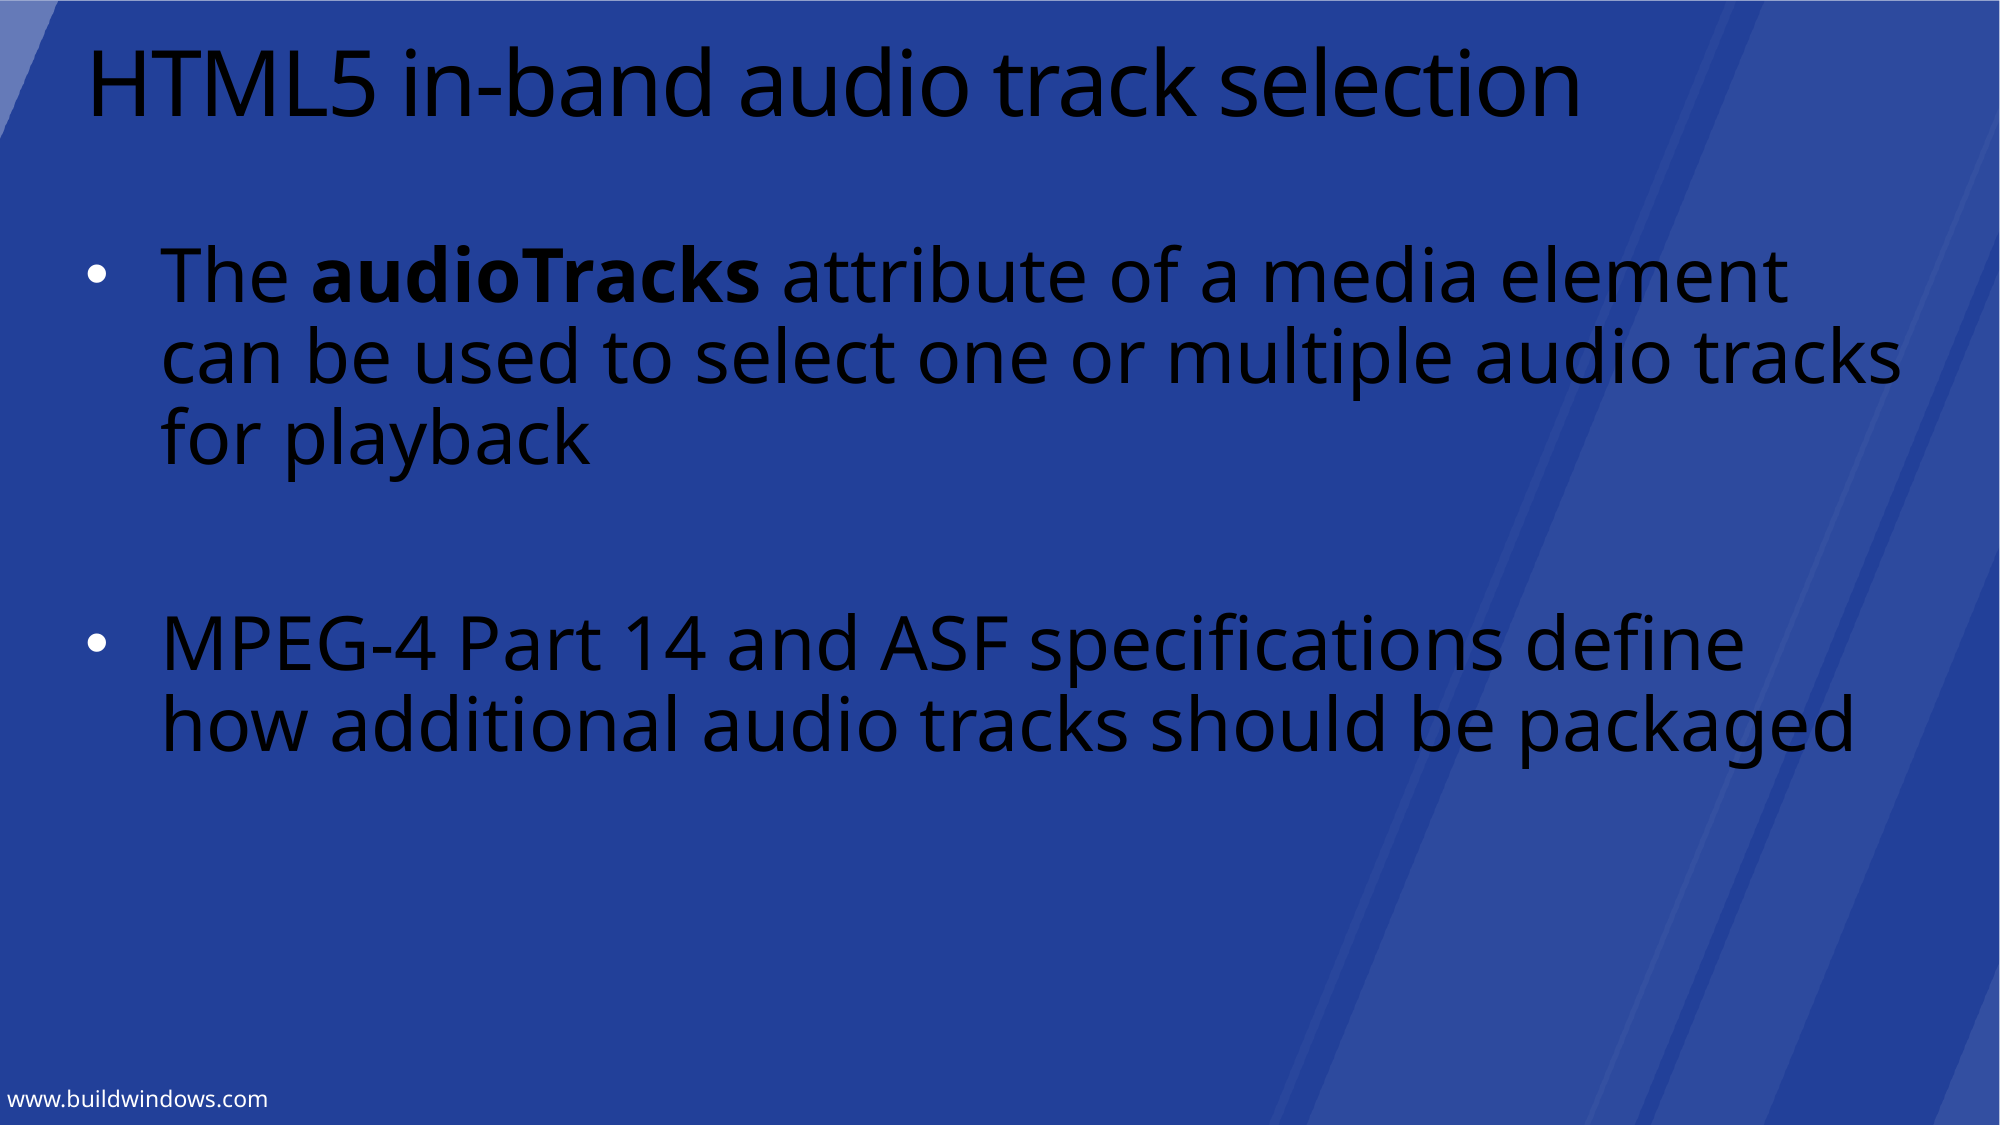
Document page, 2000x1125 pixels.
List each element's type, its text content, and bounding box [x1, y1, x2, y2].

picture [0, 0, 2000, 1125]
title HTML5 in-band audio track selection [85, 37, 1914, 138]
list The audioTracks attribute of a media element can be used to select one or multiple audio tracks for playback MPEG-4 Part 14 and ASF specifications define how additional audio tracks should be packaged [85, 237, 1914, 566]
